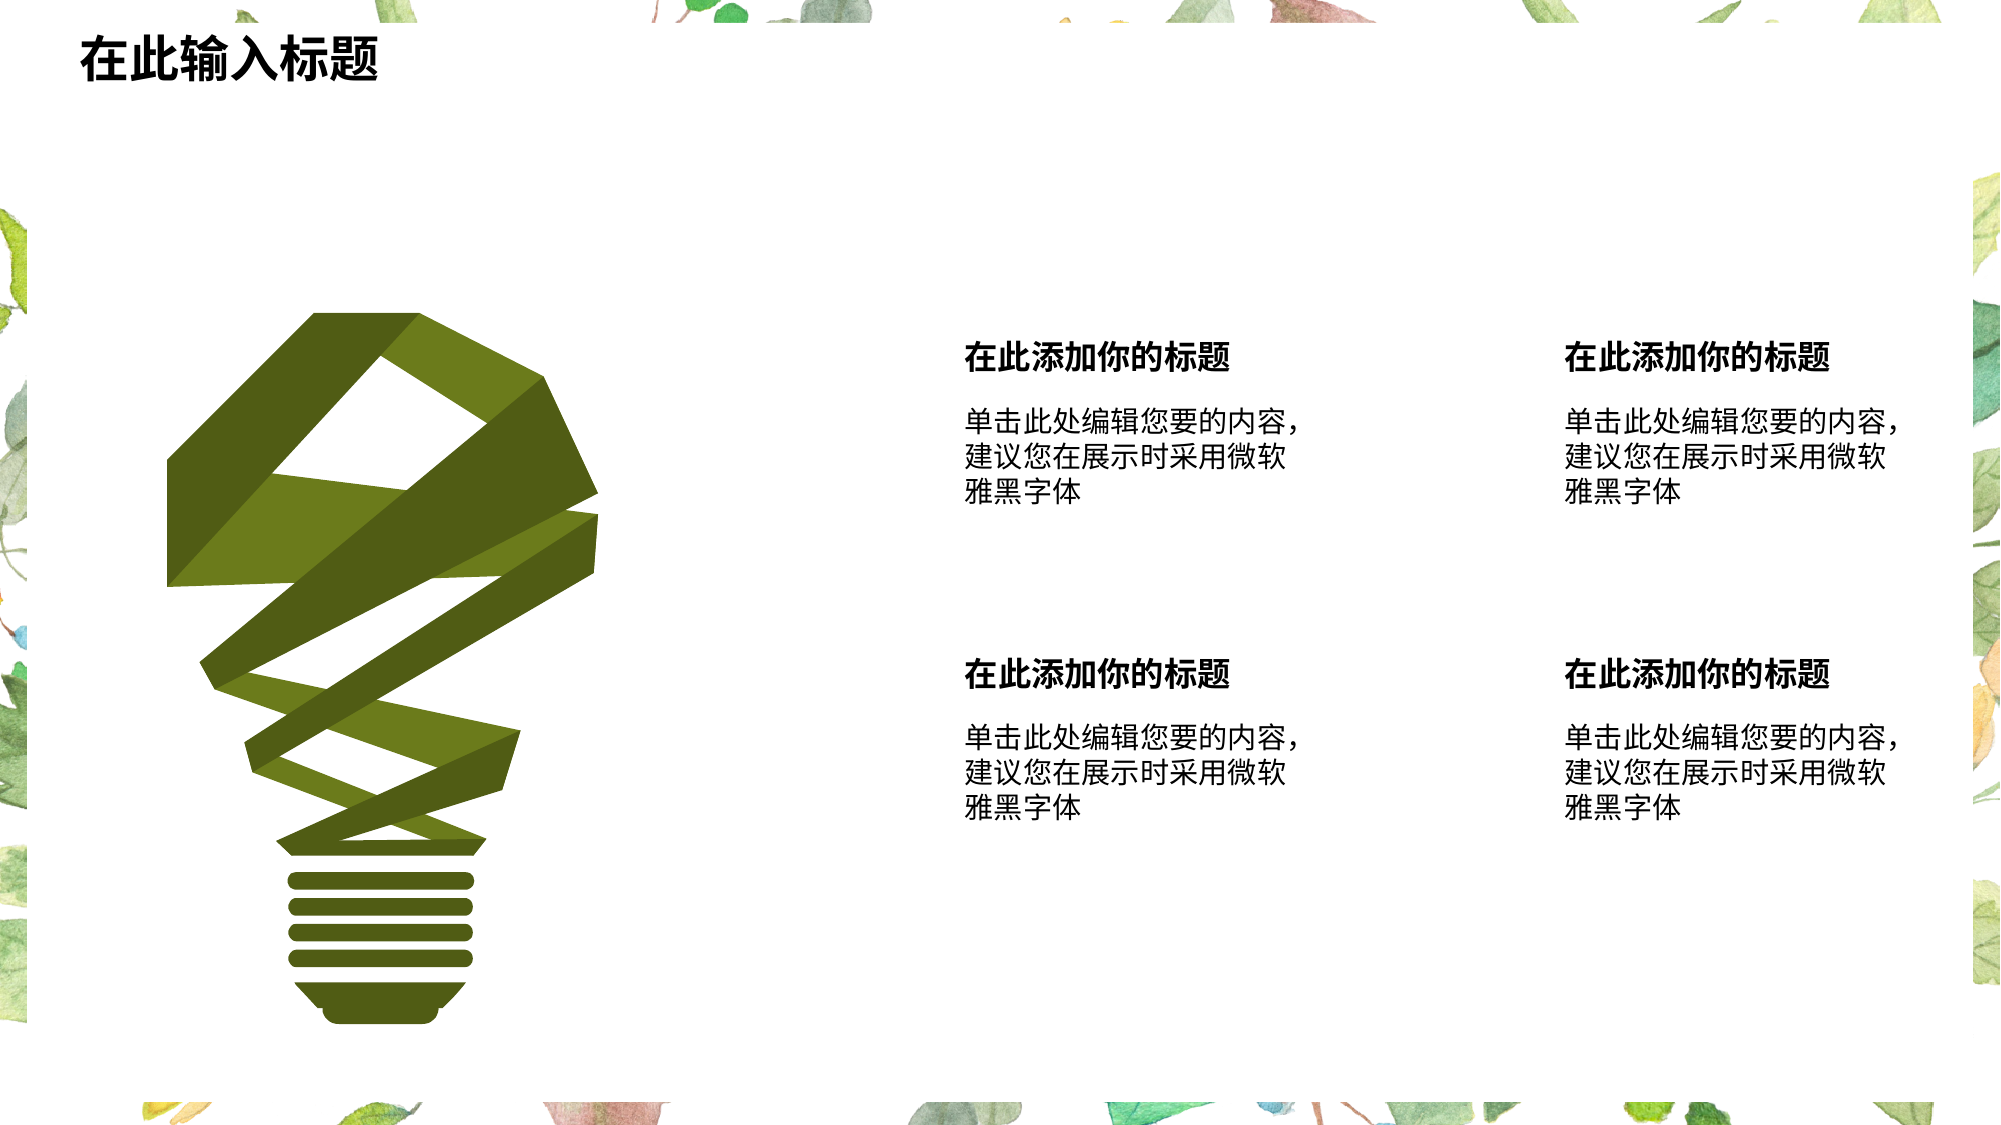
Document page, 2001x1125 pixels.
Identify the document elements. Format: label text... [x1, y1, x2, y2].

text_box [166, 312, 599, 856]
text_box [1466, 645, 1917, 834]
picture [0, 0, 2000, 1125]
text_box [287, 872, 475, 1024]
text_box 在此输入标题 [65, 19, 458, 95]
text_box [1466, 329, 1917, 518]
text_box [866, 645, 1317, 834]
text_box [866, 329, 1317, 518]
